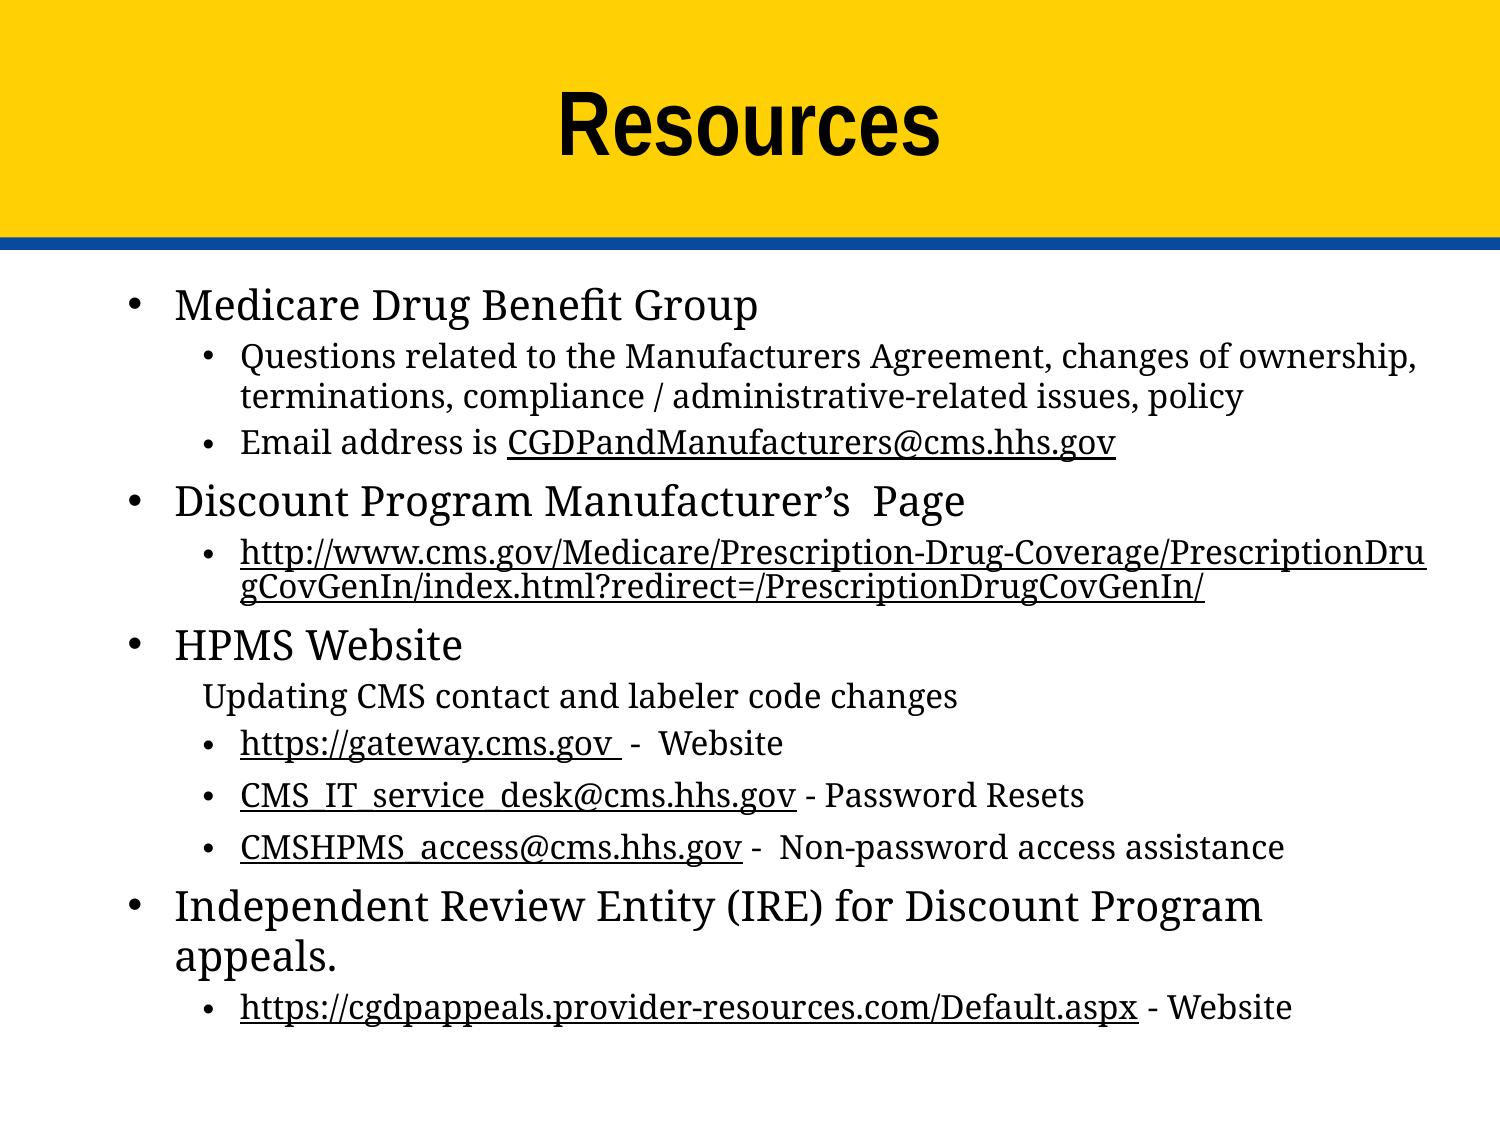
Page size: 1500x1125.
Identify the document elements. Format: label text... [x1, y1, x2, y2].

list Medicare Drug Benefit Group Questions related to the Manufacturers Agreement, changes of ownership, terminations, compliance / administrative-related issues, policy Email address is CGDPandManufacturers@cms.hhs.gov Discount Program Manufacturer’s Page http://www.cms.gov/Medicare/Prescription-Drug-Coverage/PrescriptionDrugCovGenIn/index.html?redirect=/PrescriptionDrugCovGenIn/ HPMS Website Updating CMS contact and labeler code changes https://gateway.cms.gov - Website CMS_IT_service_desk@cms.hhs.gov - Password Resets CMSHPMS_access@cms.hhs.gov - Non-password access assistance Independent Review Entity (IRE) for Discount Program appeals. https://cgdpappeals.provider-resources.com/Default.aspx - Website [37, 237, 1450, 1100]
title Resources [0, 0, 1500, 238]
